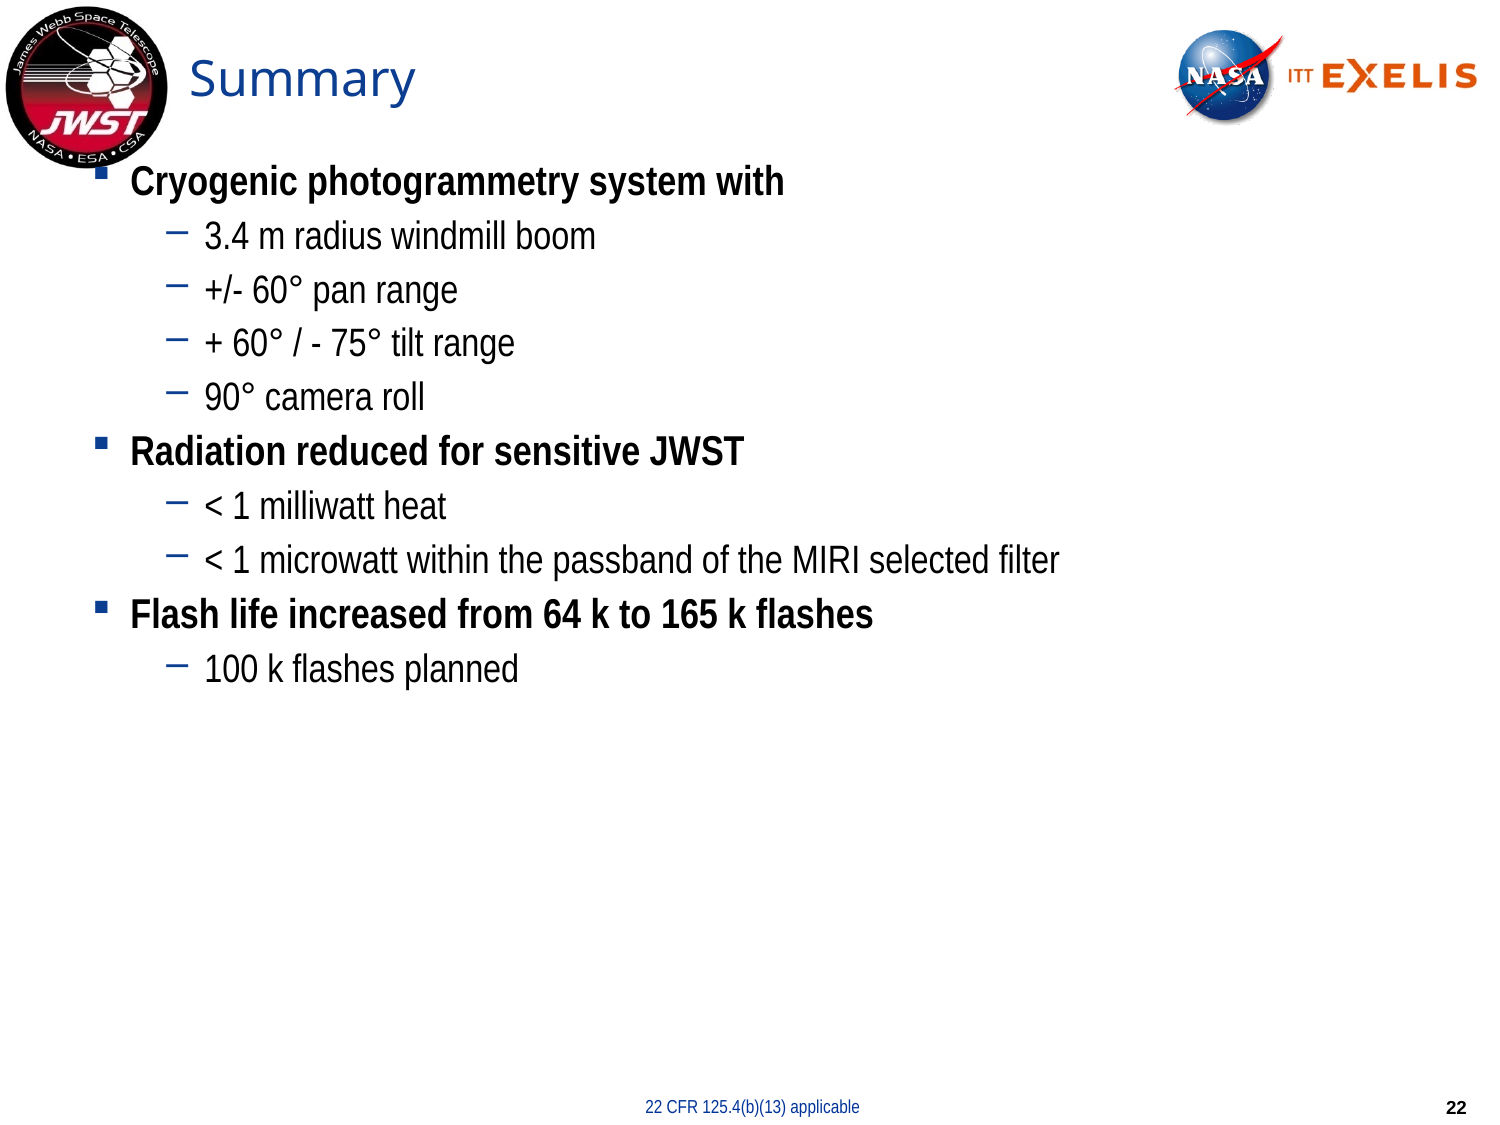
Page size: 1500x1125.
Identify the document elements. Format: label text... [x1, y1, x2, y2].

list Cryogenic photogrammetry system with 3.4 m radius windmill boom +/- 60° pan range + 60° / - 75° tilt range 90° camera roll Radiation reduced for sensitive JWST < 1 milliwatt heat < 1 microwatt within the passband of the MIRI selected filter Flash life increased from 64 k to 165 k flashes 100 k flashes planned [76, 146, 1432, 1075]
picture [1172, 28, 1479, 127]
title Summary [174, 38, 1077, 146]
picture [0, 2, 171, 173]
